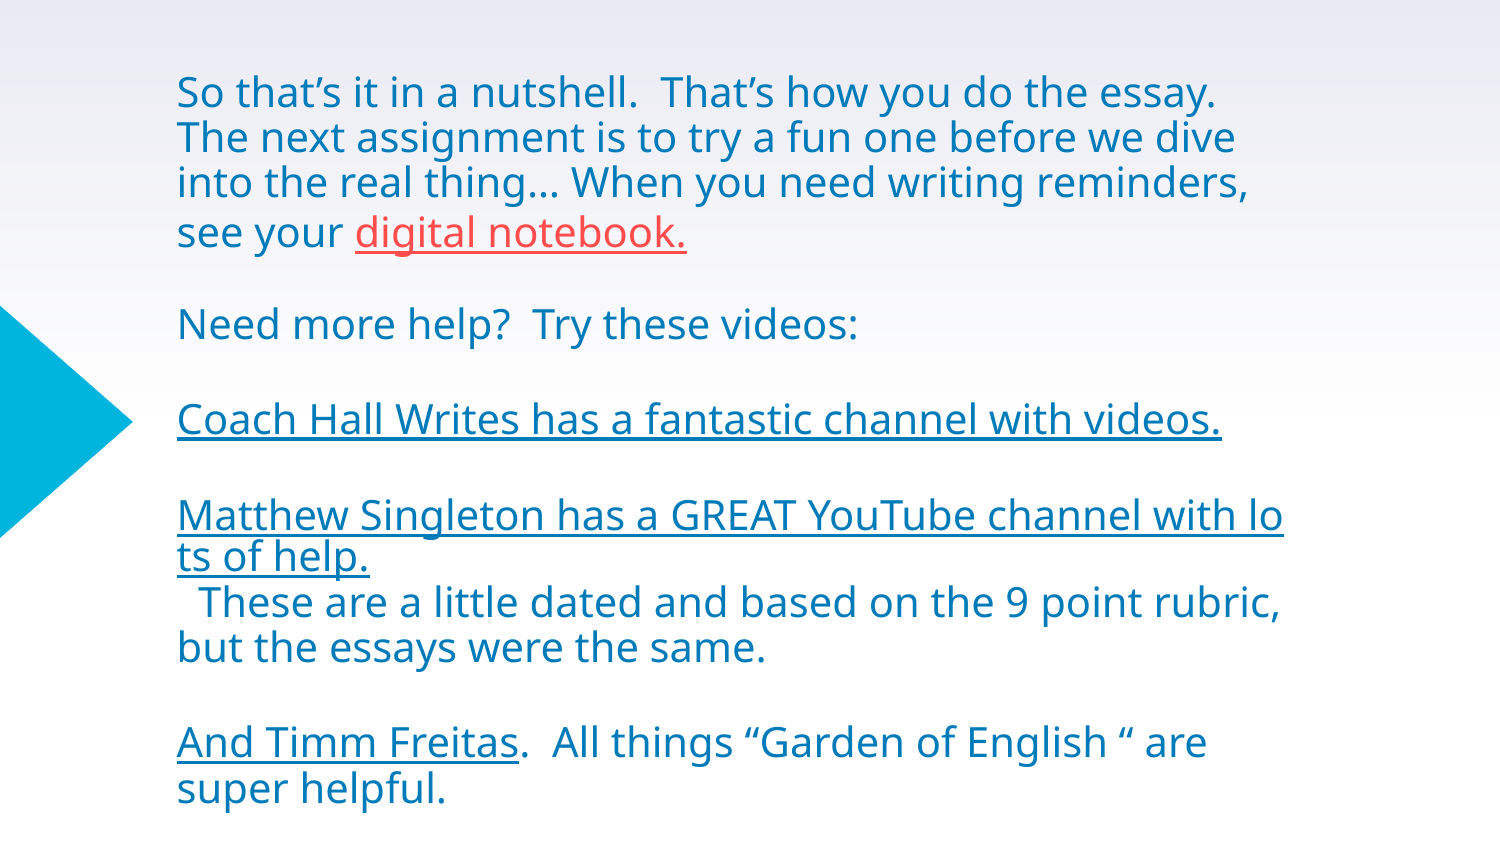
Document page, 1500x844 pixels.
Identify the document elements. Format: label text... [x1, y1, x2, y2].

title So that’s it in a nutshell. That’s how you do the essay. The next assignment is to try a fun one before we dive into the real thing… When you need writing reminders, see your digital notebook. Need more help? Try these videos: Coach Hall Writes has a fantastic channel with videos. Matthew Singleton has a GREAT YouTube channel with lots of help. These are a little dated and based on the 9 point rubric, but the essays were the same. And Timm Freitas. All things “Garden of English “ are super helpful. [176, 305, 1287, 538]
